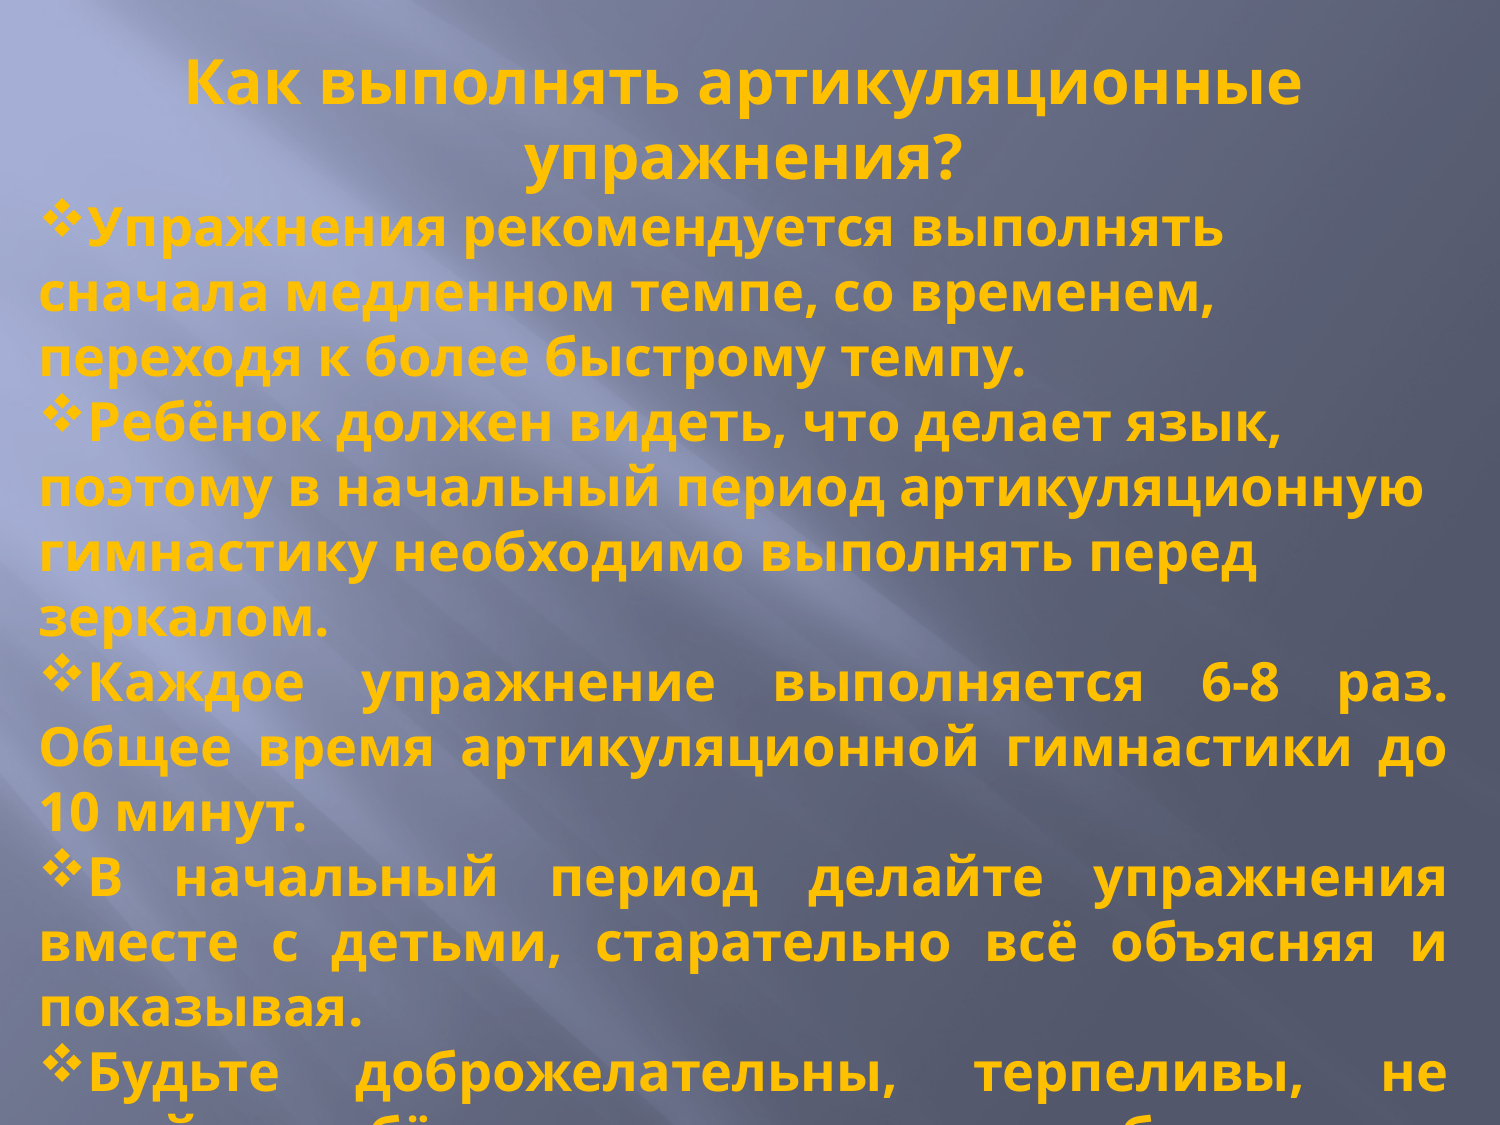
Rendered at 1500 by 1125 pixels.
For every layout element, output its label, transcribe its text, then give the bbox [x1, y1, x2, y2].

text_box Как выполнять артикуляционные упражнения? Упражнения рекомендуется выполнять сначала медленном темпе, со временем, переходя к более быстрому темпу. Ребёнок должен видеть, что делает язык, поэтому в начальный период артикуляционную гимнастику необходимо выполнять перед зеркалом. Каждое упражнение выполняется 6-8 раз. Общее время артикуляционной гимнастики до 10 минут. В начальный период делайте упражнения вместе с детьми, старательно всё объясняя и показывая. Будьте доброжелательны, терпеливы, не ругайте ребёнка за неудачи, но обязательно хвалите даже за незначительные победы! [23, 35, 1465, 1125]
